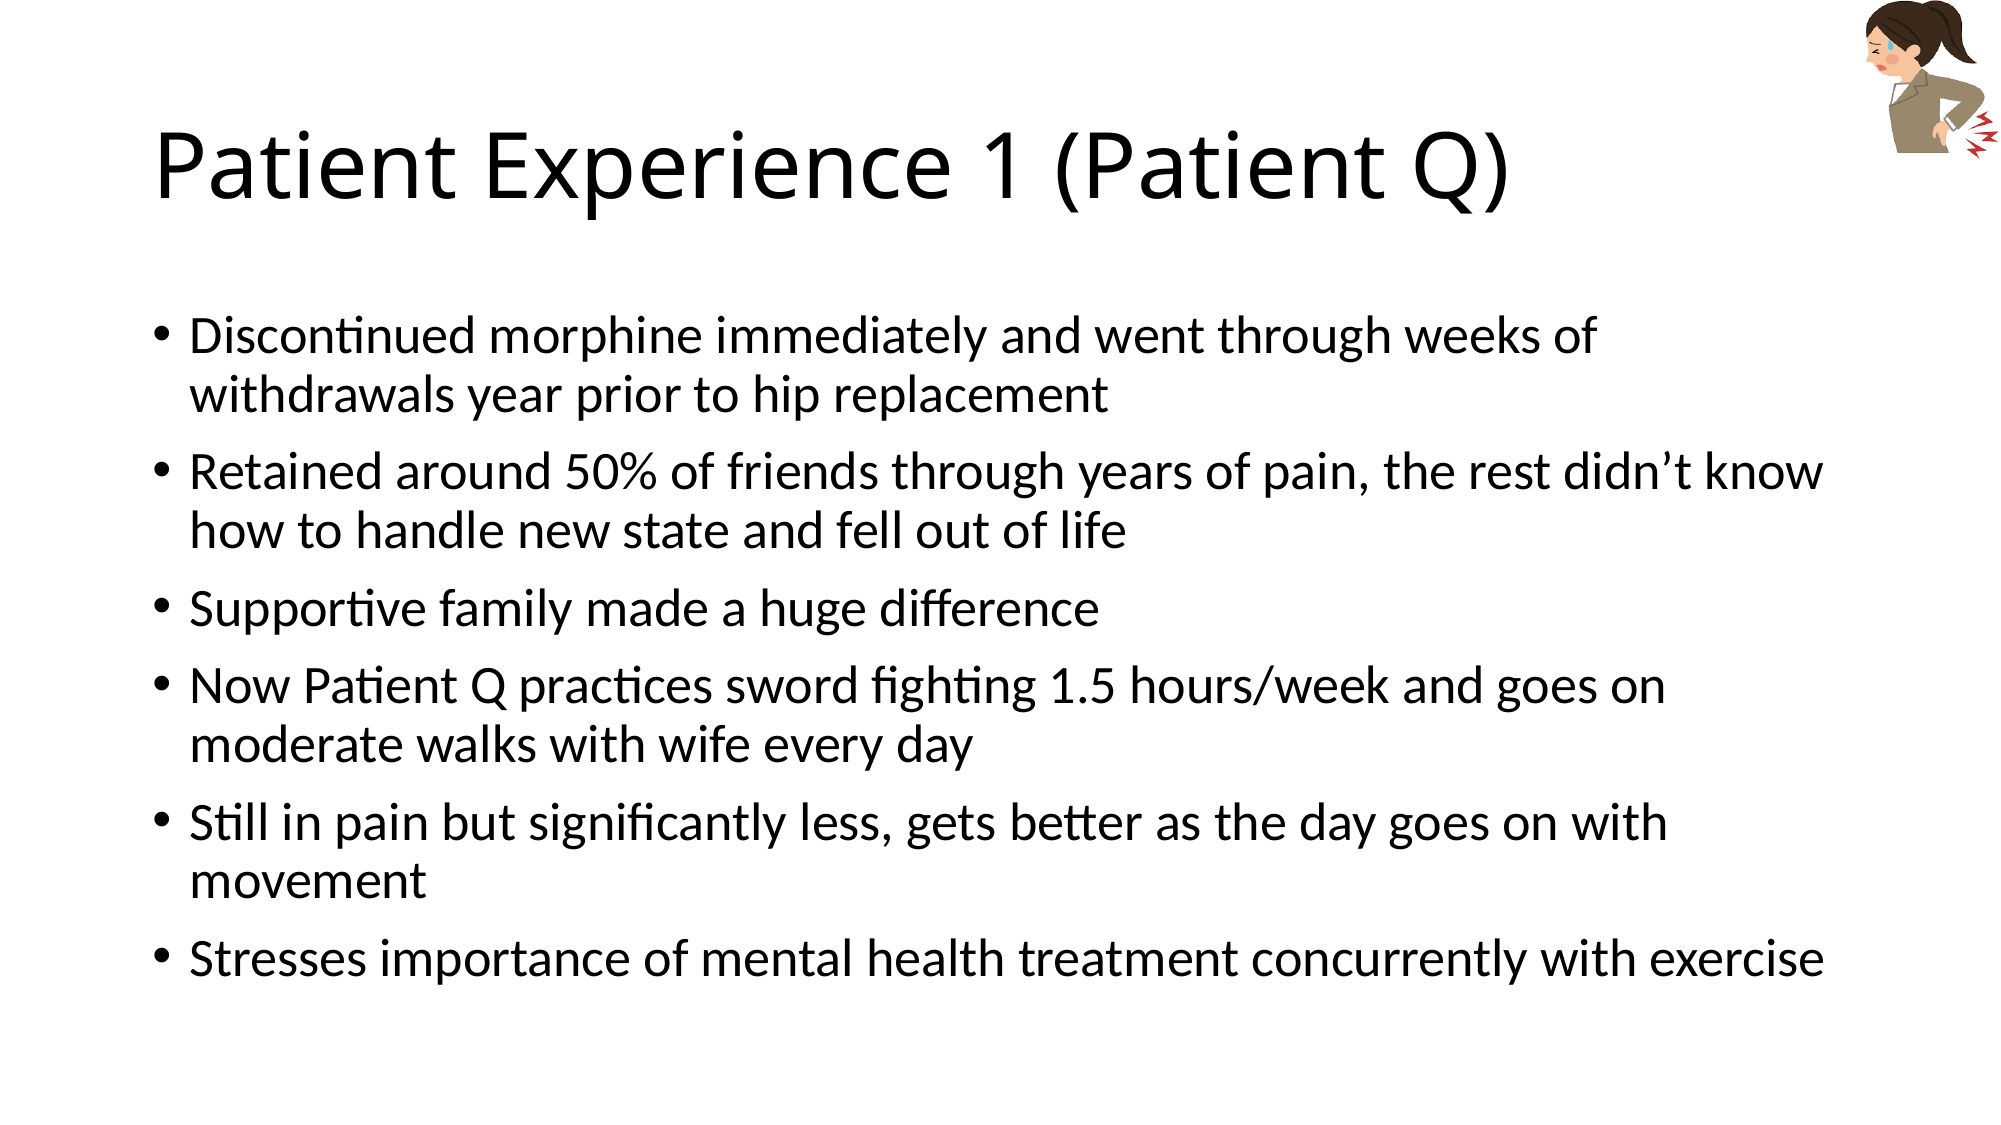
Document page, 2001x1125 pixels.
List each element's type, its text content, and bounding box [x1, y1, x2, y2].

list Discontinued morphine immediately and went through weeks of withdrawals year prior to hip replacement Retained around 50% of friends through years of pain, the rest didn’t know how to handle new state and fell out of life Supportive family made a huge difference Now Patient Q practices sword fighting 1.5 hours/week and goes on moderate walks with wife every day Still in pain but significantly less, gets better as the day goes on with movement Stresses importance of mental health treatment concurrently with exercise [137, 299, 1863, 1014]
title Patient Experience 1 (Patient Q) [137, 59, 1863, 278]
picture [1864, 0, 2000, 160]
